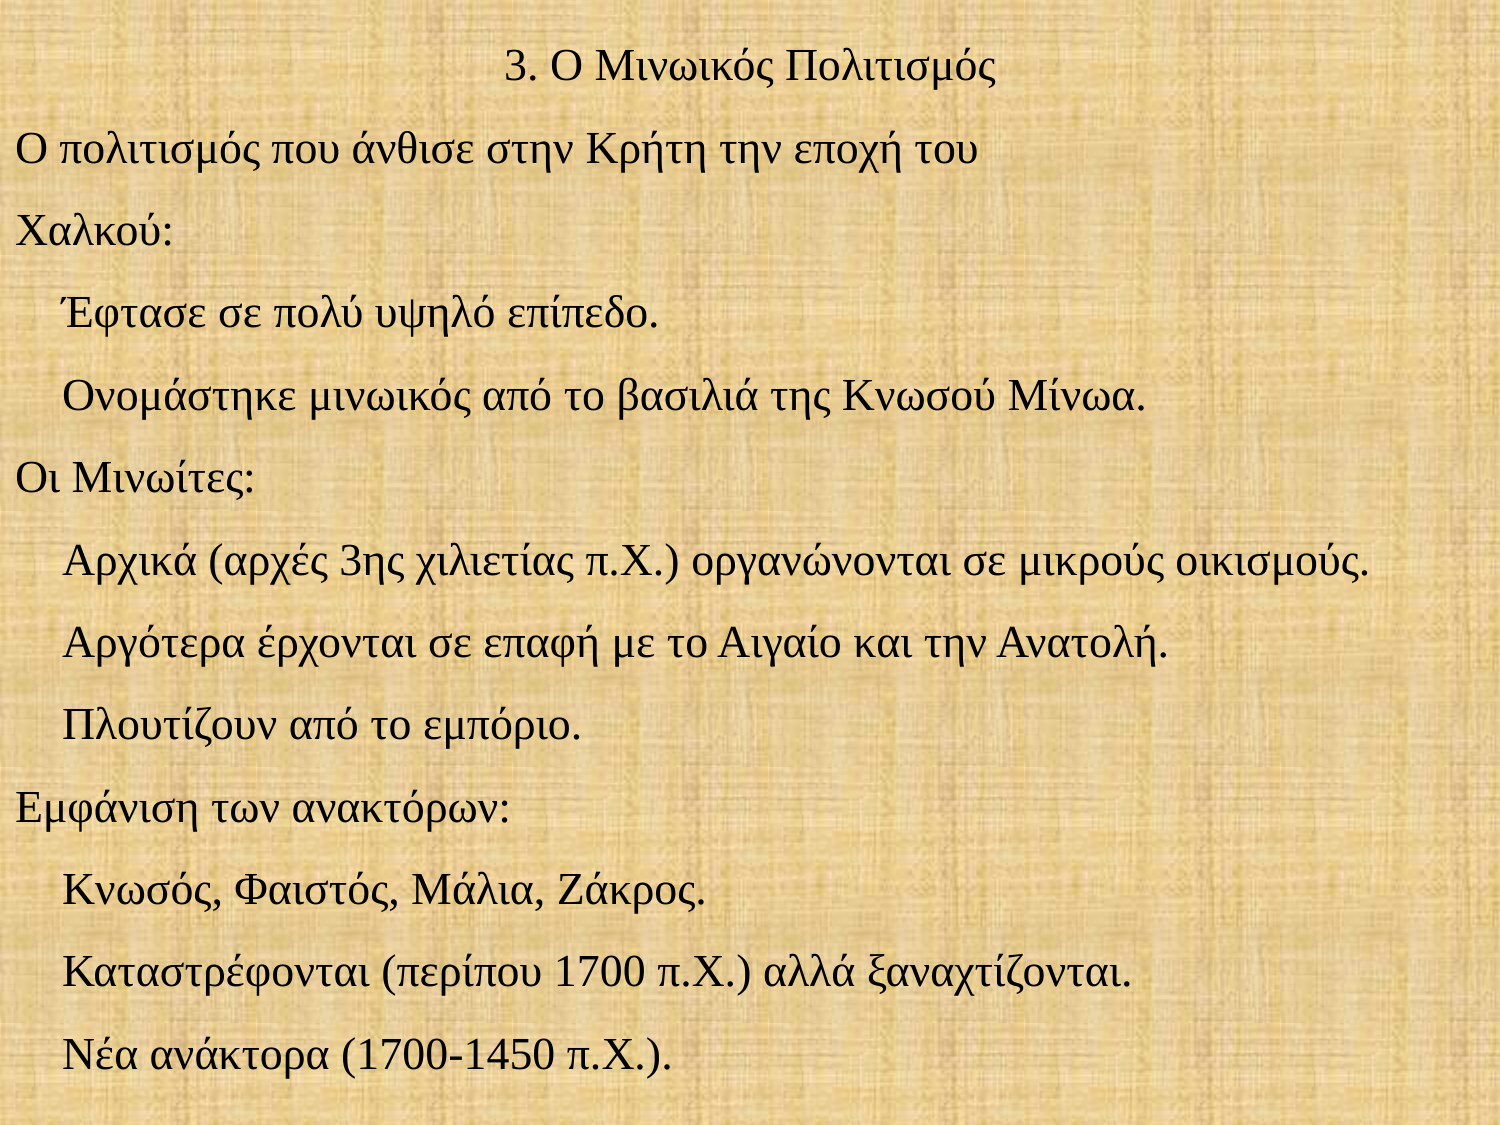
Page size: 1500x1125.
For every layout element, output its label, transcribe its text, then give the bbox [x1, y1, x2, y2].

subtitle 3. Ο Μινωικός Πολιτισμός Ο πολιτισμός που άνθισε στην Κρήτη την εποχή του Χαλκού:  Έφτασε σε πολύ υψηλό επίπεδο.  Ονομάστηκε μινωικός από το βασιλιά της Κνωσού Μίνωα. Οι Μινωίτες:  Αρχικά (αρχές 3ης χιλιετίας π.Χ.) οργανώνονται σε μικρούς οικισμούς.  Αργότερα έρχονται σε επαφή με το Αιγαίο και την Ανατολή.  Πλουτίζουν από το εμπόριο. Εμφάνιση των ανακτόρων:  Κνωσός, Φαιστός, Μάλια, Ζάκρος.  Καταστρέφονται (περίπου 1700 π.Χ.) αλλά ξαναχτίζονται.  Νέα ανάκτορα (1700-1450 π.Χ.). [0, 0, 1500, 1125]
